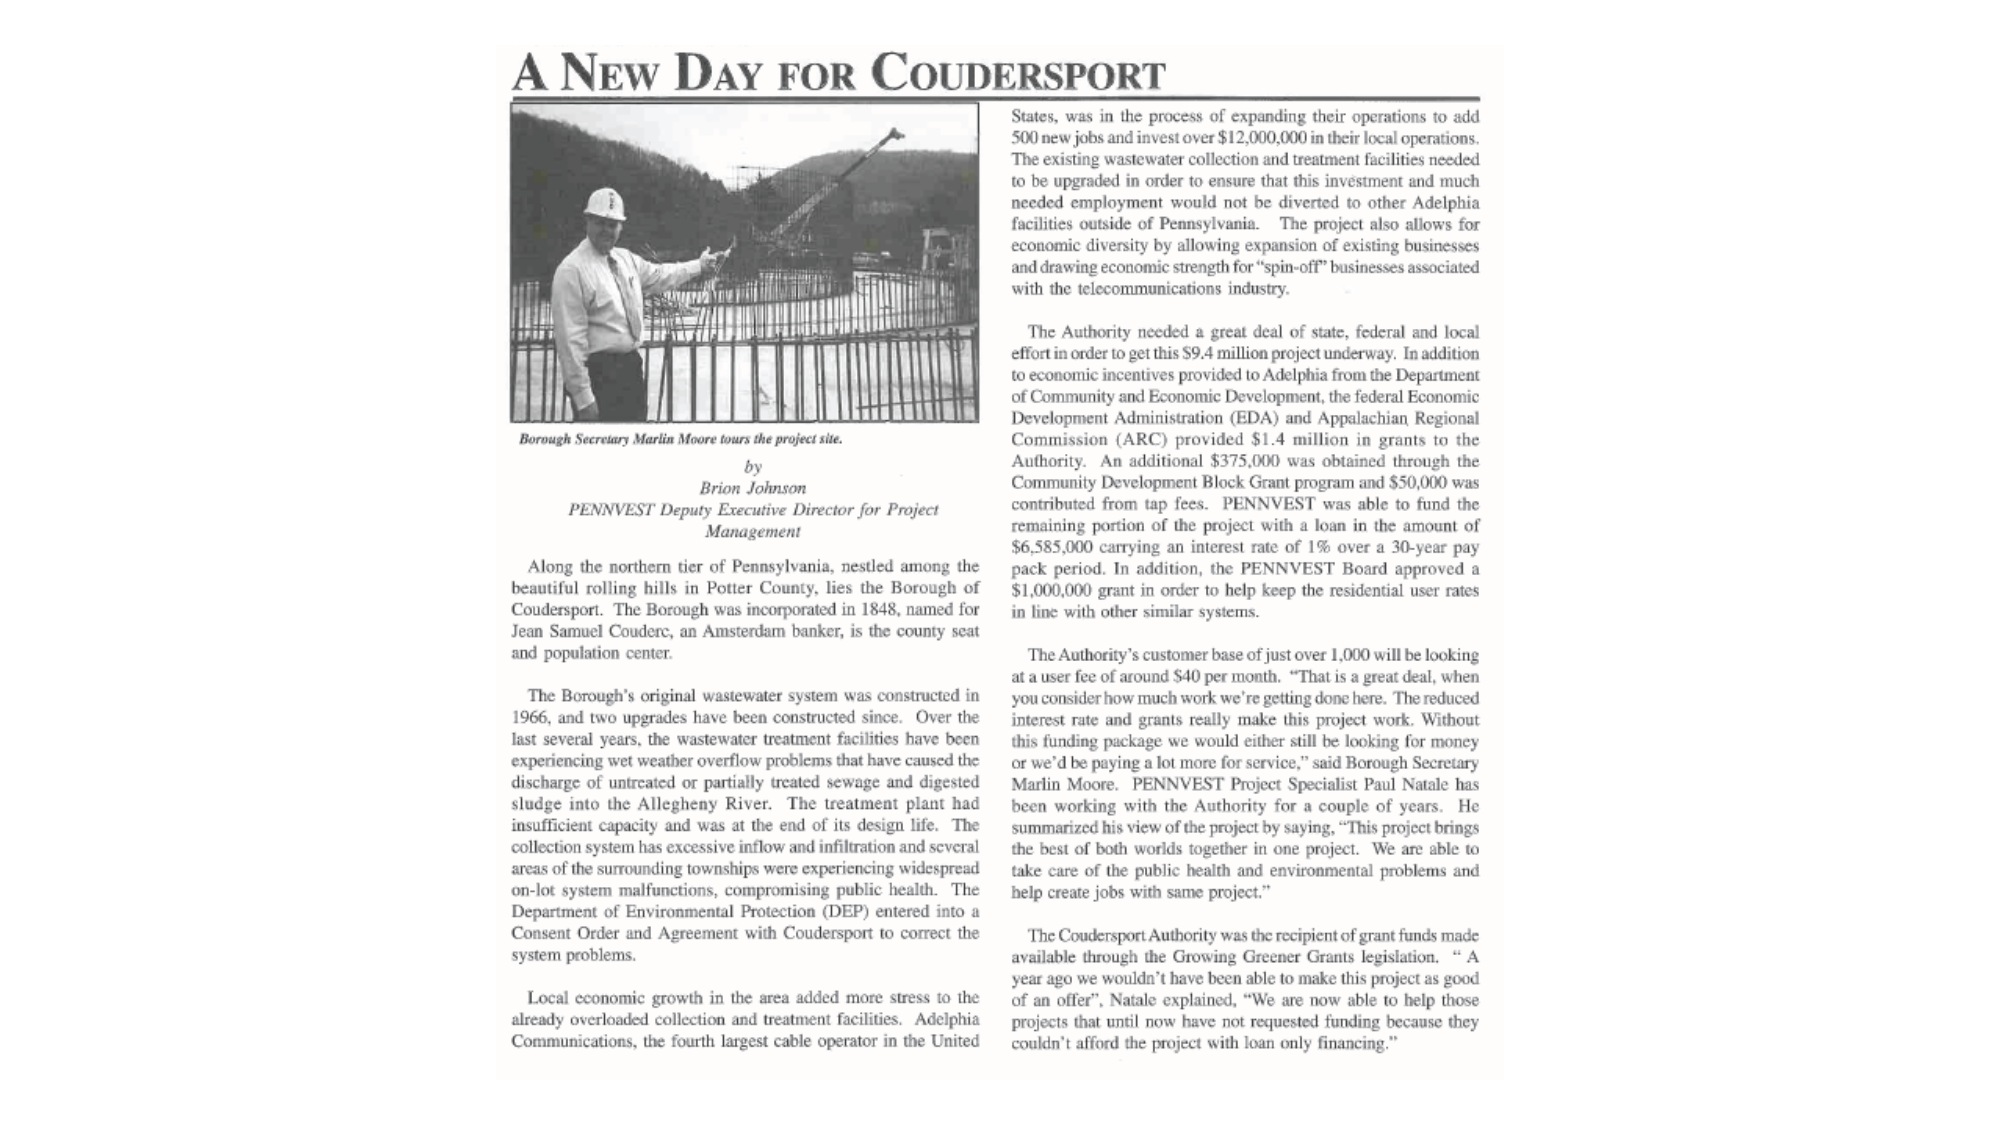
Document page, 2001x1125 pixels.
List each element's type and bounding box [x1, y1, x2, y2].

picture [496, 45, 1504, 1080]
